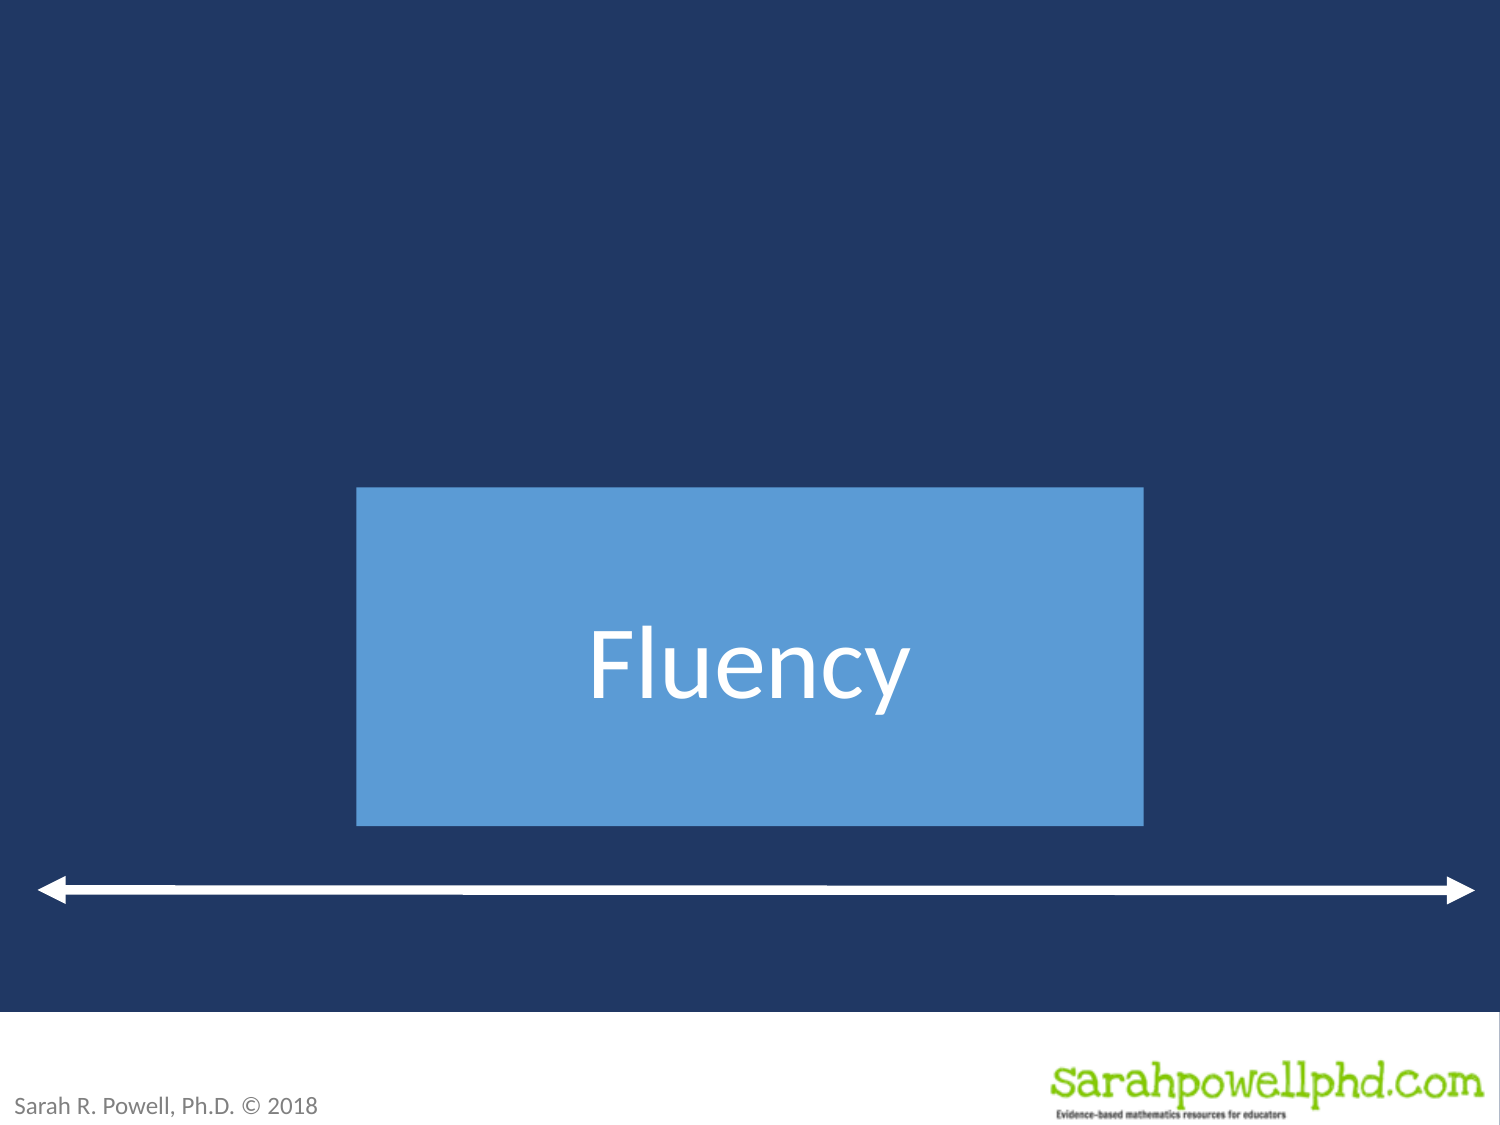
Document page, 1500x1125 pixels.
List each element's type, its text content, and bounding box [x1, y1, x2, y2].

picture [1032, 1051, 1499, 1125]
text_box Fluency [356, 487, 1144, 827]
